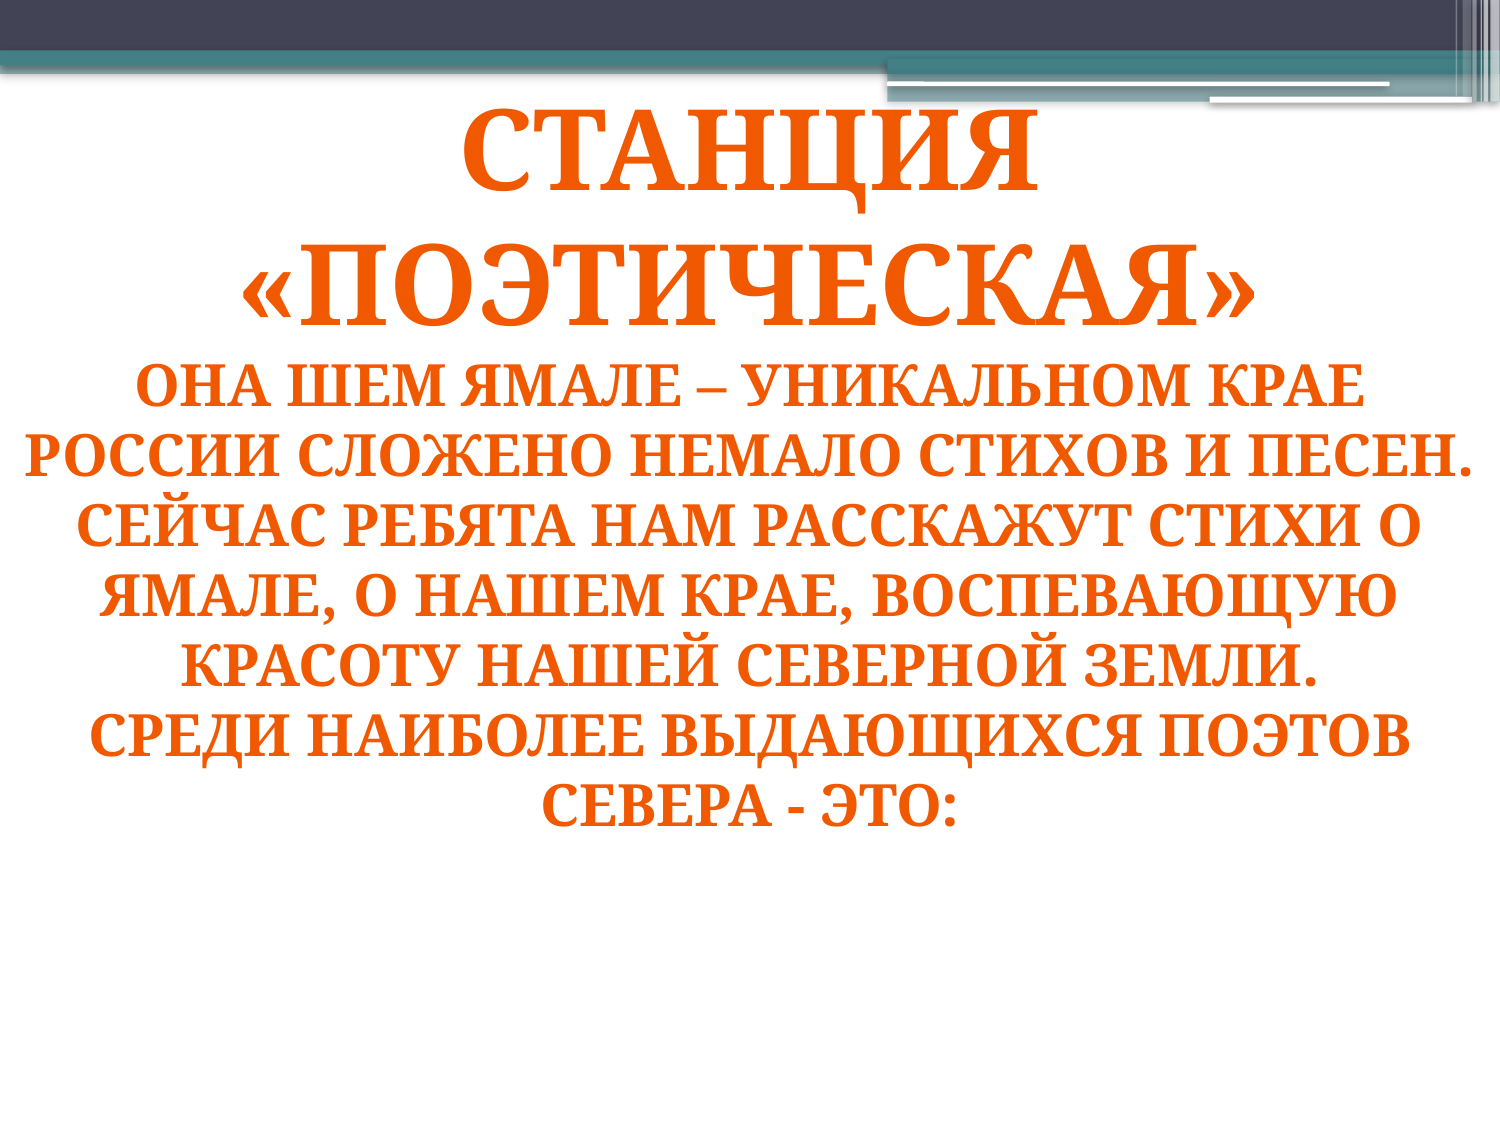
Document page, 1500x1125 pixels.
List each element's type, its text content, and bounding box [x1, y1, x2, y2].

text_box Станция «Поэтическая» Она шем Ямале – уникальном крае России сложено немало стихов и песен. Сейчас ребята нам расскажут стихи о Ямале, о нашем крае, воспевающую красоту нашей северной земли. Среди наиболее выдающихся поэтов Севера - это: [0, 70, 1500, 846]
